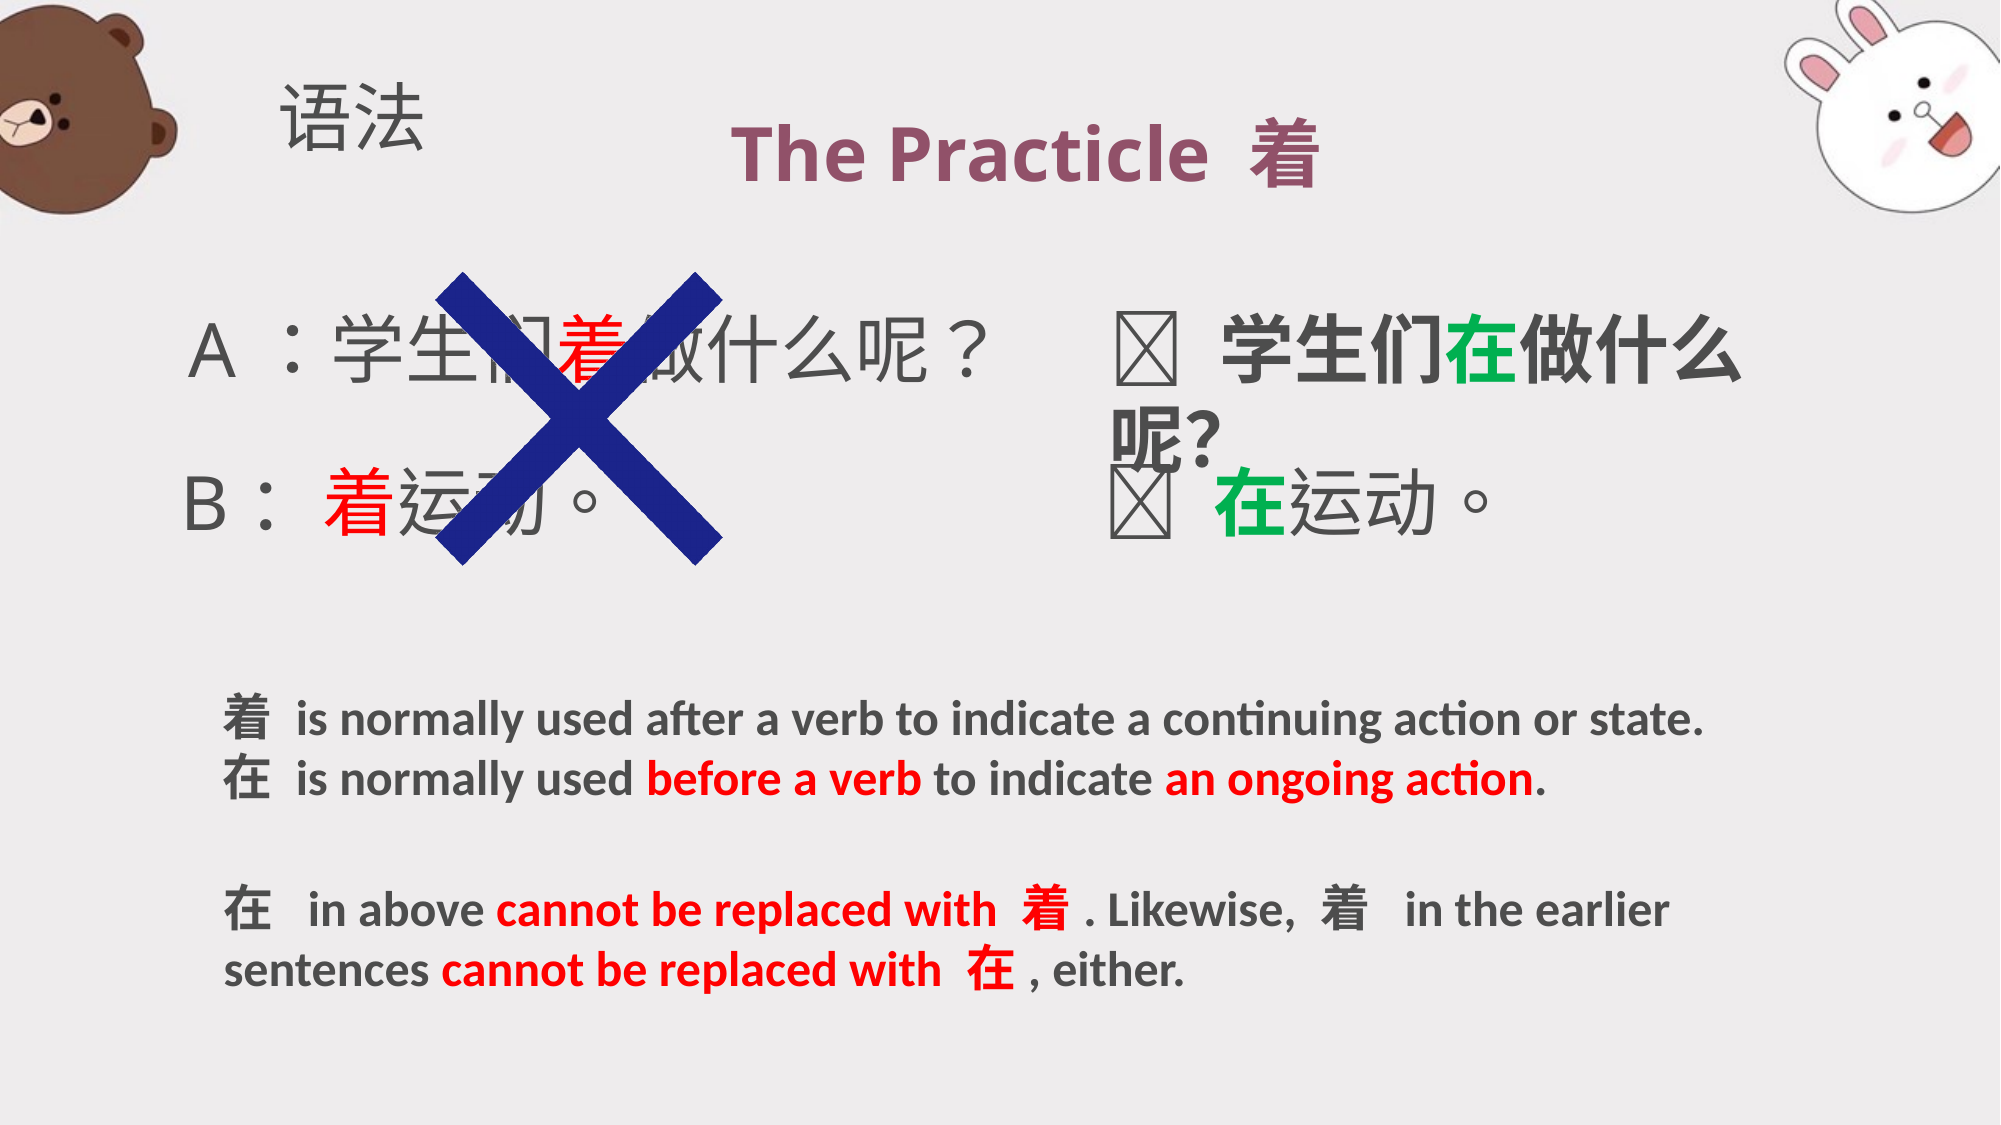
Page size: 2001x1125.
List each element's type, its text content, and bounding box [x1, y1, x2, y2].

text_box 着 is normally used after a verb to indicate a continuing action or state. 在 is normally used before a verb to indicate an ongoing action. [207, 678, 1763, 813]
text_box B：着运动。 [166, 448, 388, 554]
text_box 在 in above cannot be replaced with 着. Likewise, 着 in the earlier sentences cannot be replaced with 在, either. [208, 868, 1792, 1004]
text_box 语法 [227, 63, 477, 169]
text_box  在运动。 [1088, 448, 1529, 554]
picture [0, 0, 2000, 1125]
title The Practicle 着 [313, 56, 1741, 260]
text_box  学生们在做什么呢？ [1095, 294, 1894, 490]
text_box A：学生们着做什么呢？ [129, 294, 388, 400]
text_box A：学生们着做什么呢？ [736, 294, 1037, 400]
